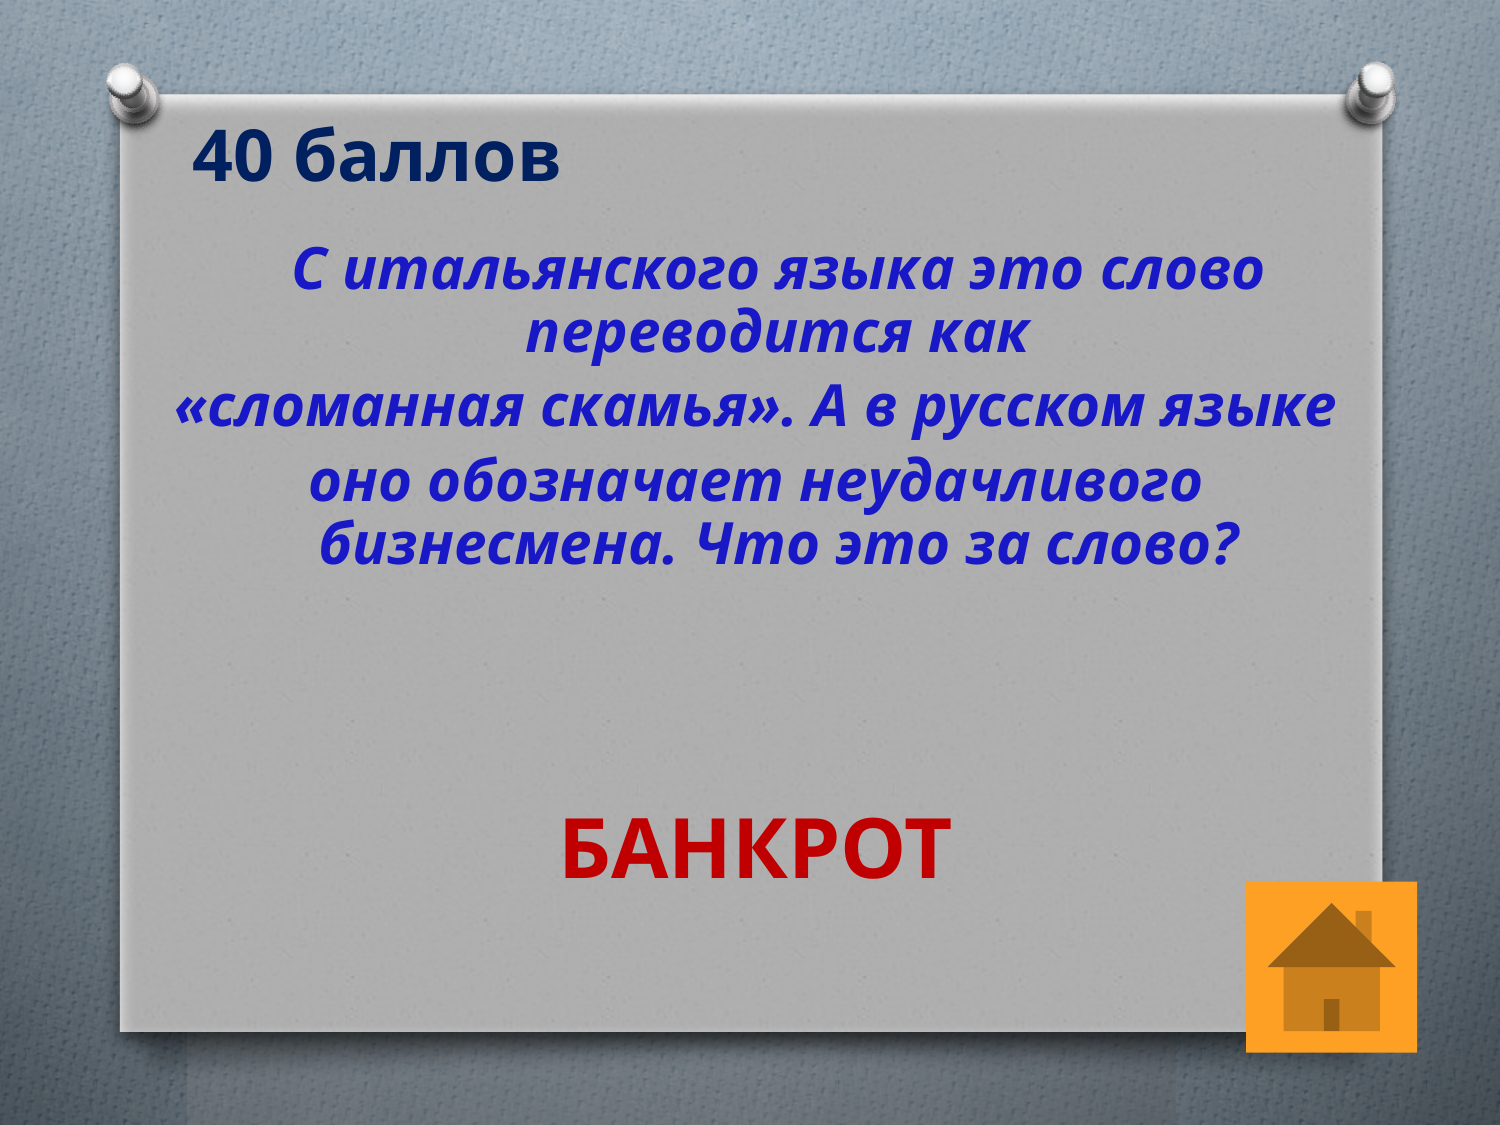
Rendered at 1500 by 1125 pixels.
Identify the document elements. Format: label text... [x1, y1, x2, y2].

title 40 баллов [112, 101, 643, 290]
list С итальянского языка это слово переводится как «сломанная скамья». А в русском языке оно обозначает неудачливого бизнесмена. Что это за слово? БАНКРОТ [123, 231, 1388, 1005]
text_box [1246, 881, 1418, 1053]
picture [75, 29, 198, 132]
picture [1317, 35, 1439, 156]
